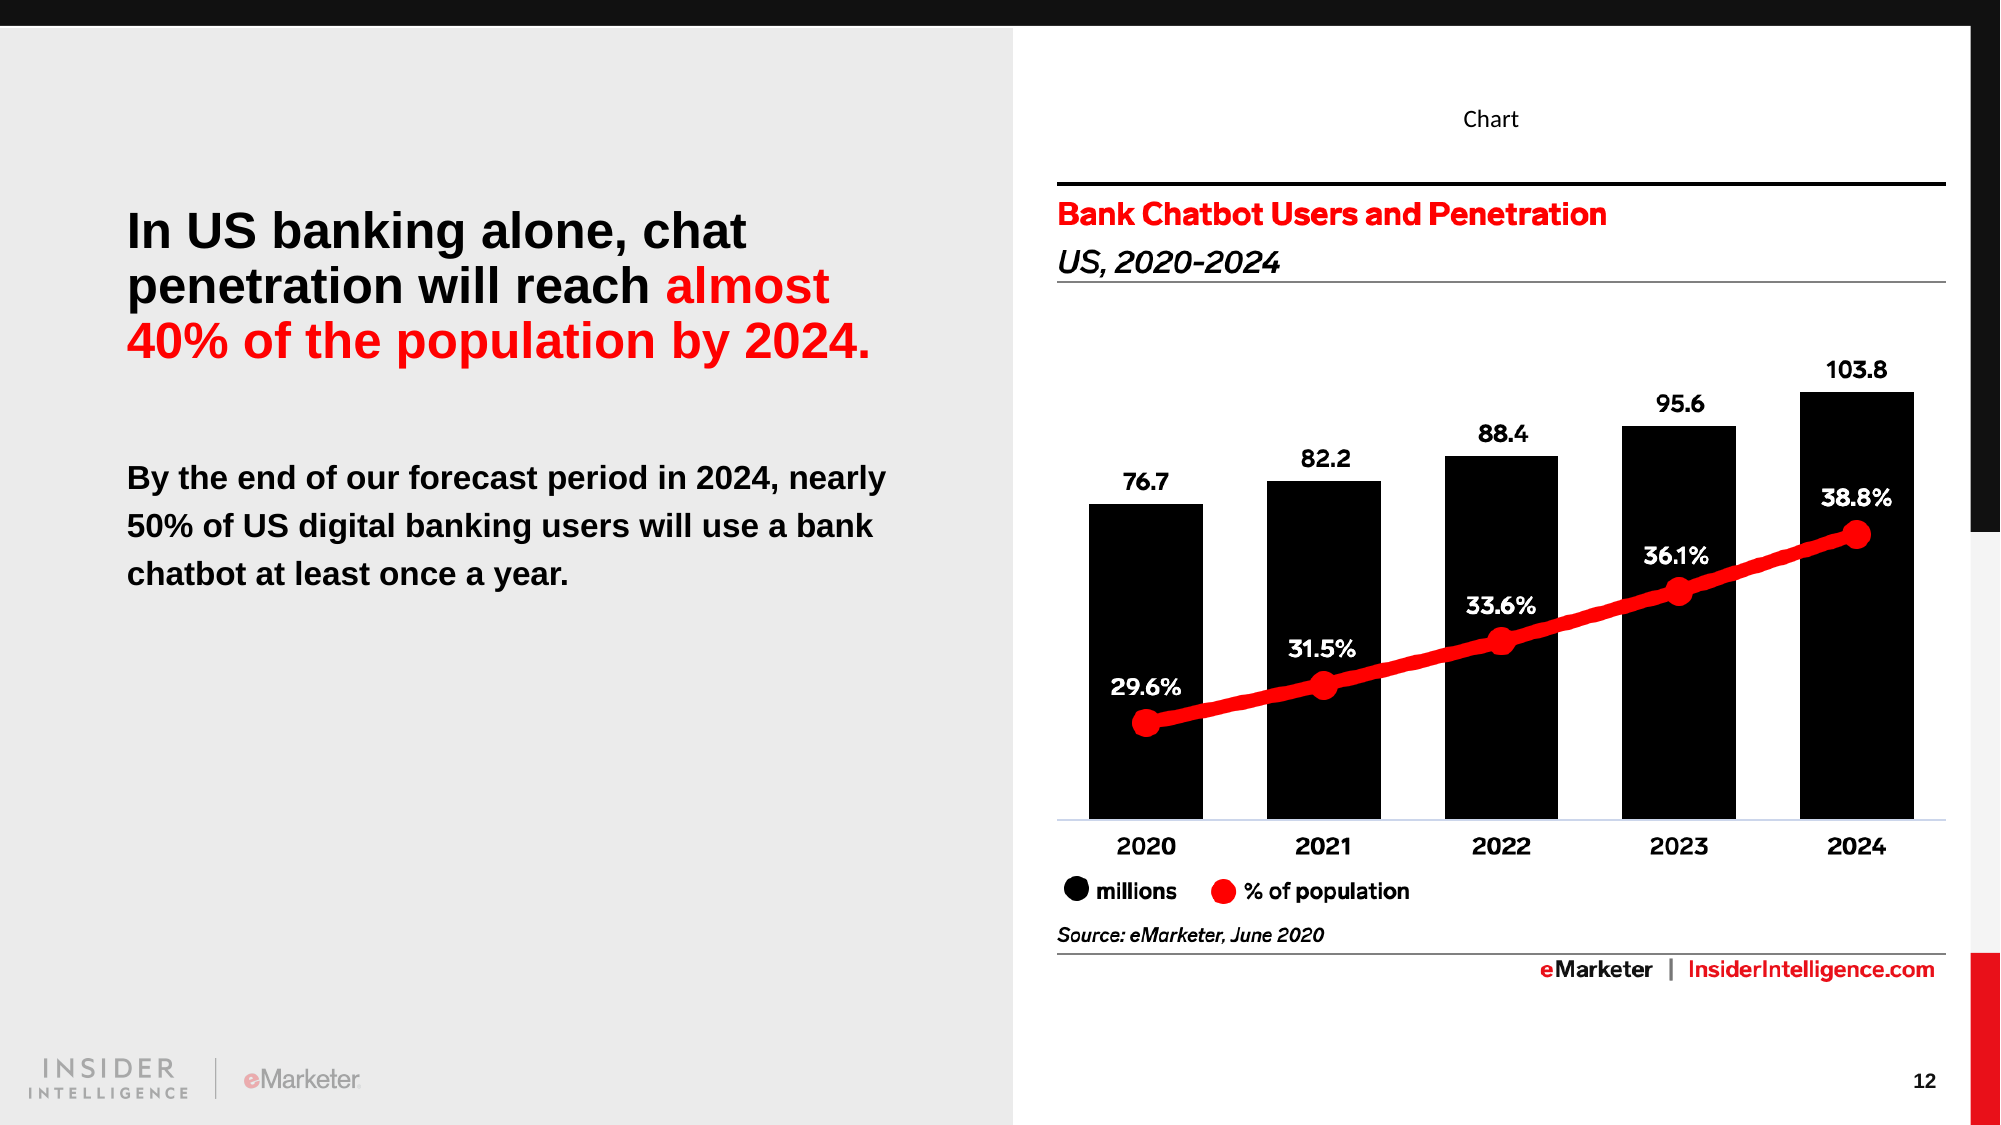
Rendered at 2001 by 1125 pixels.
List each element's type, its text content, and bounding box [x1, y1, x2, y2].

picture [1048, 94, 1954, 1032]
slide_number 12 [1896, 1050, 1954, 1111]
title In US banking alone, chat penetration will reach almost 40% of the population by 2024. [126, 178, 892, 397]
list By the end of our forecast period in 2024, nearly 50% of US digital banking users will use a bank chatbot at least once a year. [126, 443, 892, 600]
